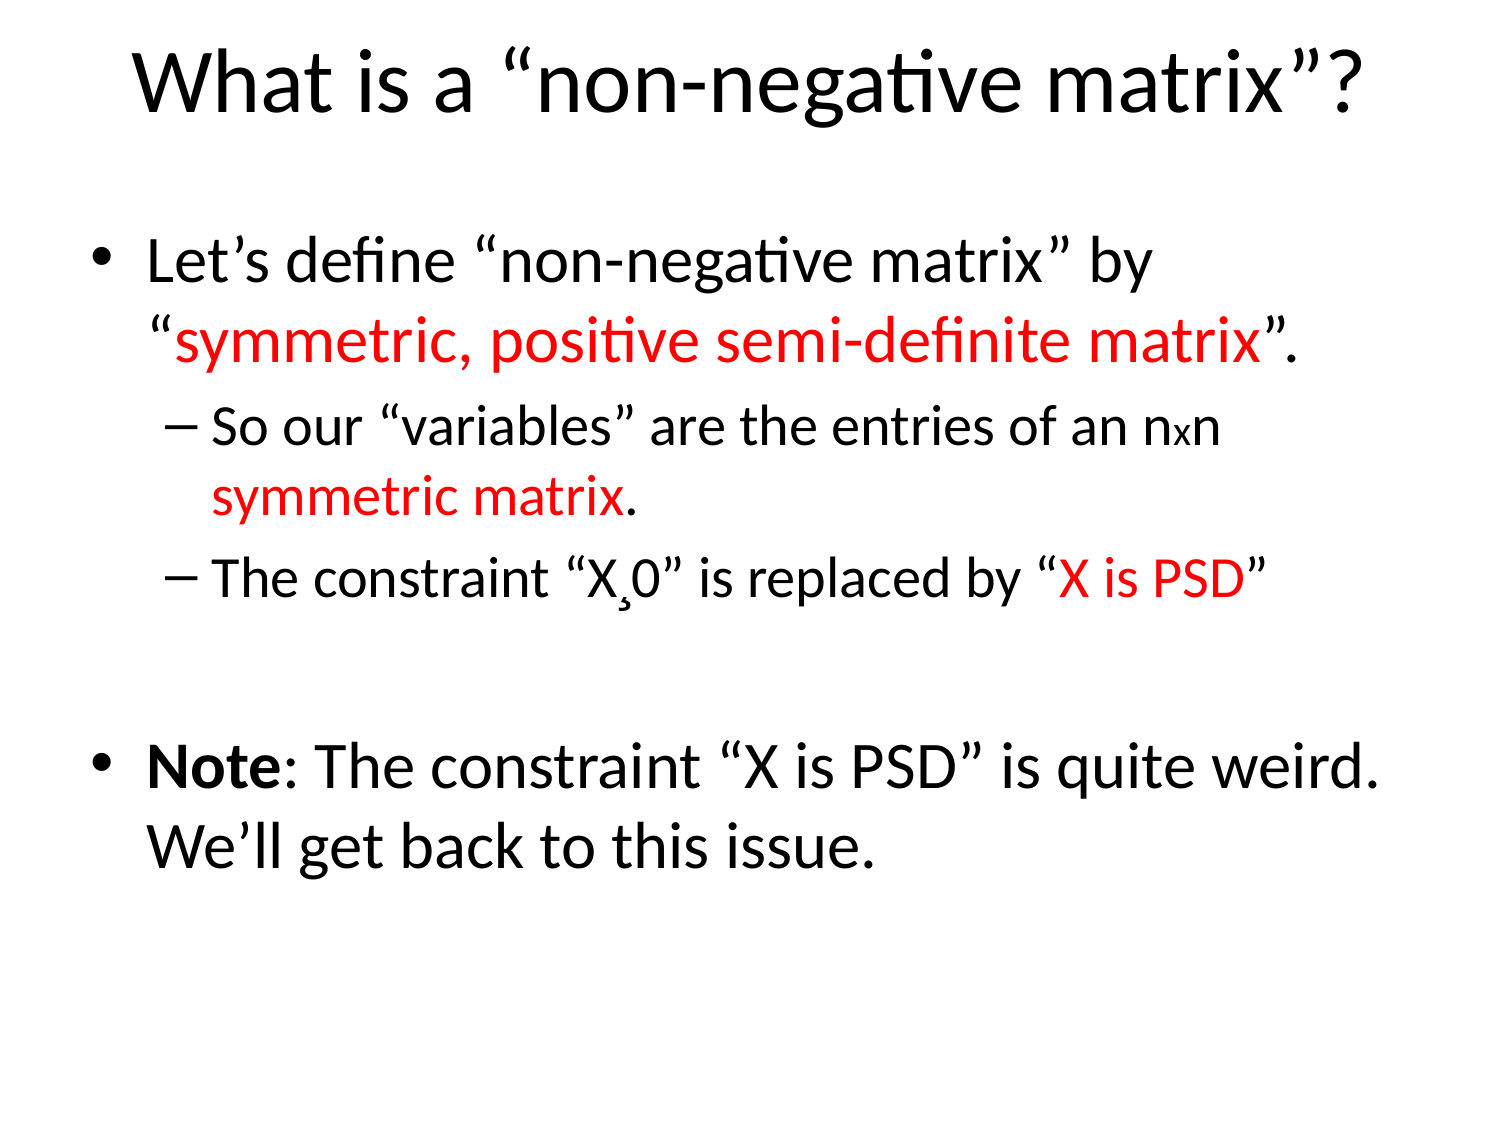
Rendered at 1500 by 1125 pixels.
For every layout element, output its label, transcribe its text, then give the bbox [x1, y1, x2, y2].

list Let’s define “non-negative matrix” by “symmetric, positive semi-definite matrix”. So our “variables” are the entries of an nxn symmetric matrix. The constraint “X¸0” is replaced by “X is PSD” Note: The constraint “X is PSD” is quite weird. We’ll get back to this issue. [75, 208, 1425, 1078]
title What is a “non-negative matrix”? [75, 0, 1425, 152]
